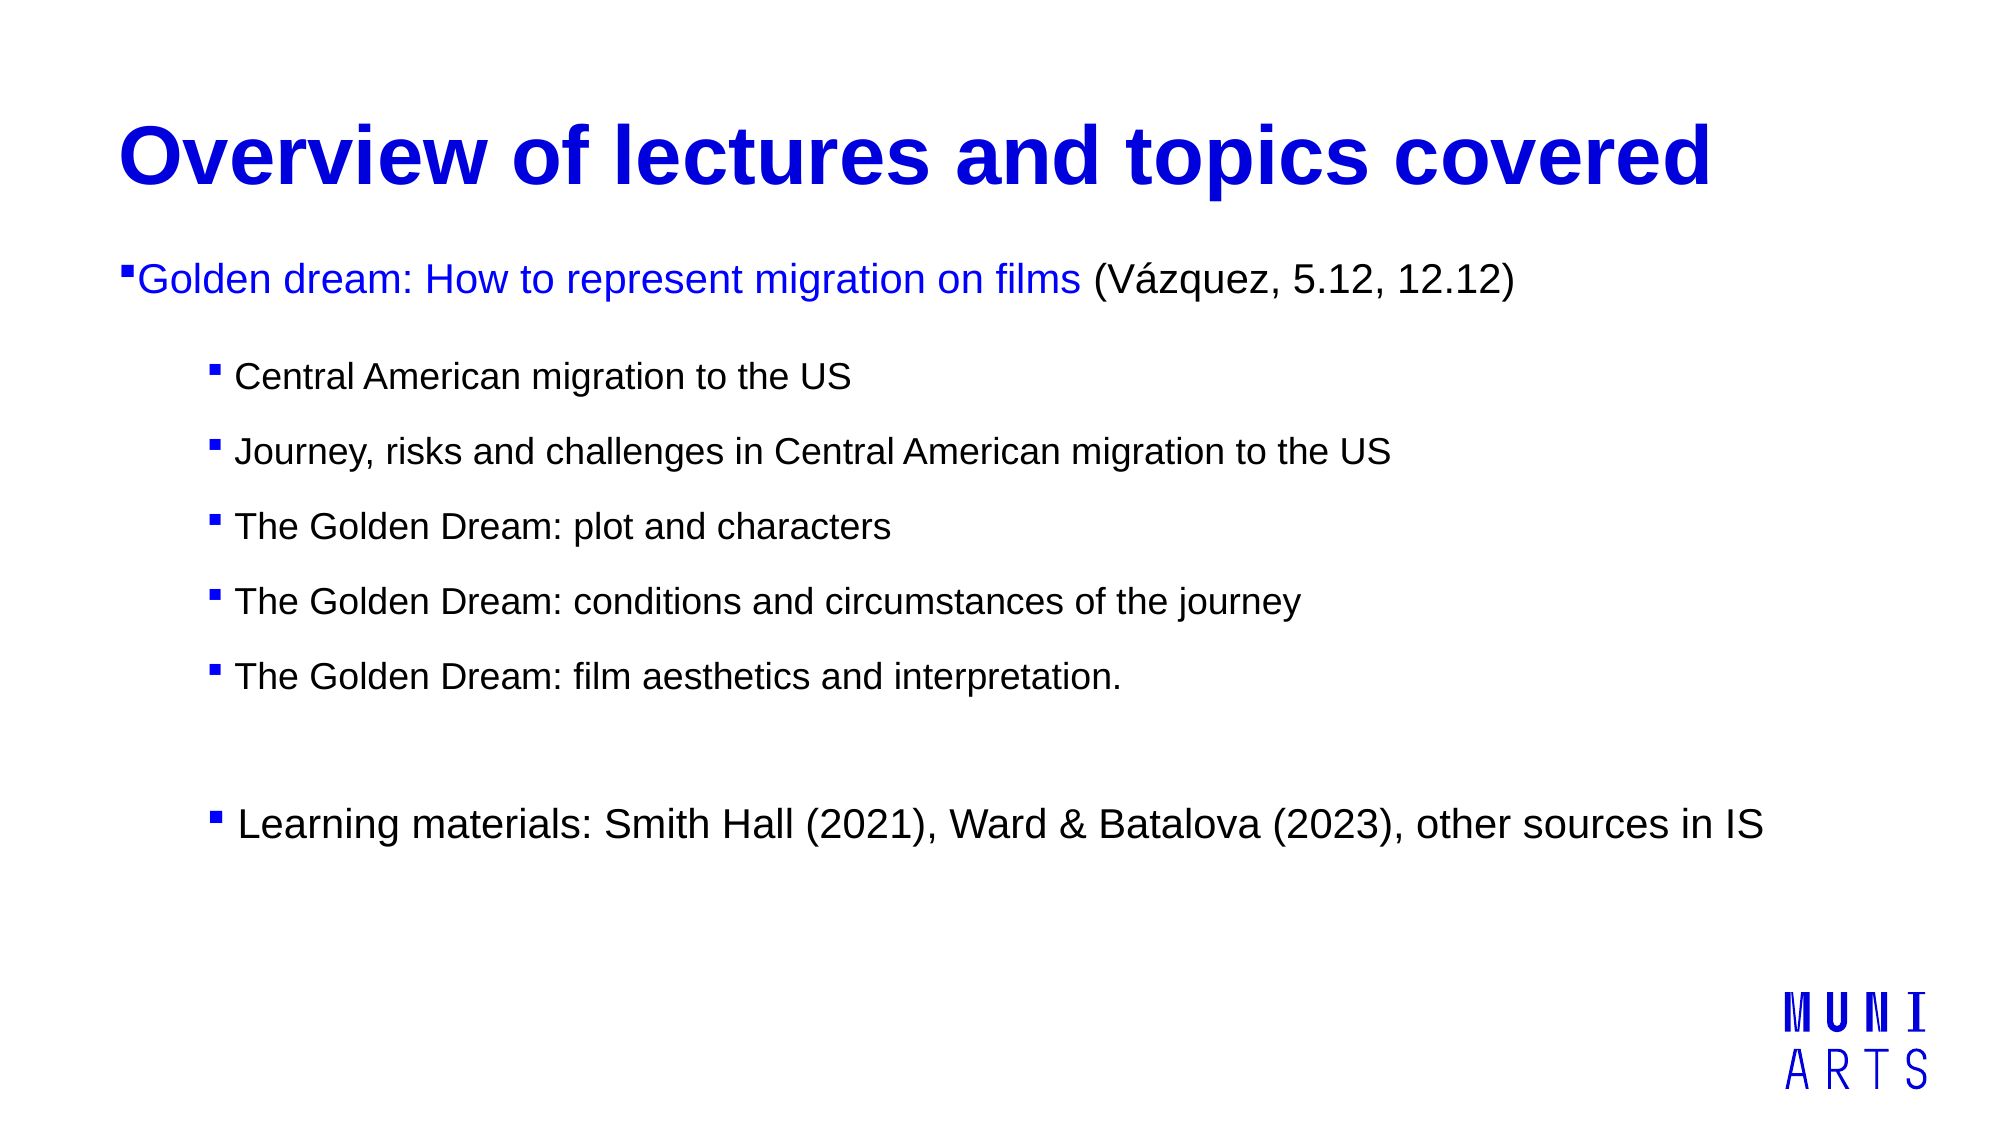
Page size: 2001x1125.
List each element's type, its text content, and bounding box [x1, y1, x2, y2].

title Overview of lectures and topics covered [118, 118, 1883, 193]
list Golden dream: How to represent migration on films (Vázquez, 5.12, 12.12) Central American migration to the US Journey, risks and challenges in Central American migration to the US The Golden Dream: plot and characters The Golden Dream: conditions and circumstances of the journey The Golden Dream: film aesthetics and interpretation. Learning materials: Smith Hall (2021), Ward & Batalova (2023), other sources in IS [118, 226, 1948, 986]
